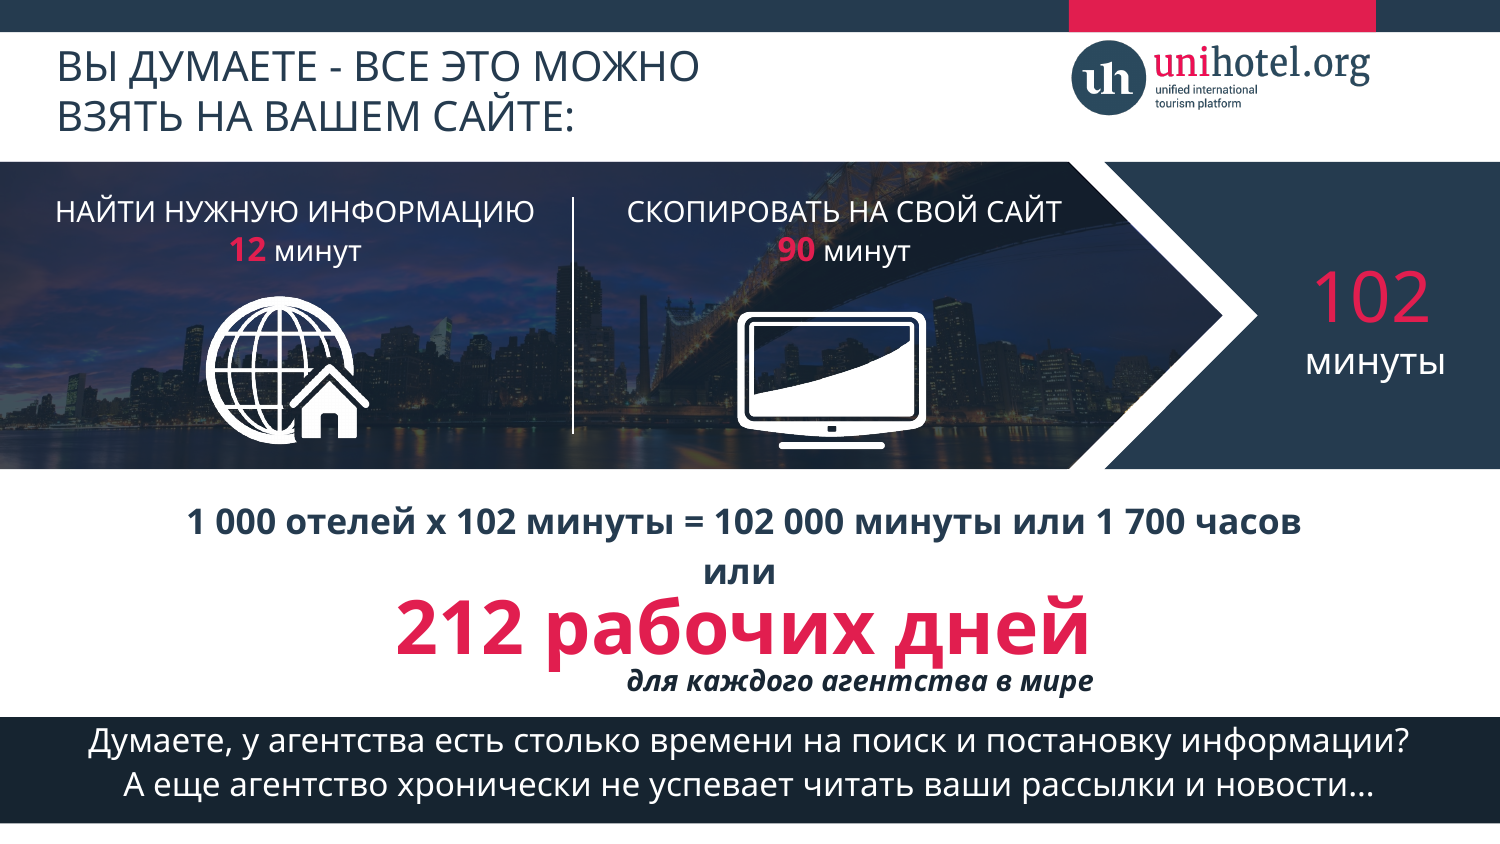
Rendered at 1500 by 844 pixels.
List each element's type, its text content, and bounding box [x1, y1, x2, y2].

text_box 102 минуты [1289, 244, 1462, 390]
picture [1056, 31, 1384, 127]
text_box ВЫ ДУМАЕТЕ - ВСЕ ЭТО МОЖНО ВЗЯТЬ НА ВАШЕМ САЙТЕ: [41, 32, 792, 147]
text_box [1378, 0, 1500, 34]
text_box 212 рабочих дней [41, 610, 1447, 671]
text_box для каждого агентства в мире [242, 669, 1117, 703]
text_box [0, 708, 1500, 824]
picture [0, 161, 1223, 470]
text_box [1104, 159, 1500, 472]
text_box [1067, 0, 1378, 30]
text_box 1 000 отелей х 102 минуты = 102 000 минуты или 1 700 часов или [41, 492, 1447, 564]
text_box [0, 0, 1067, 34]
